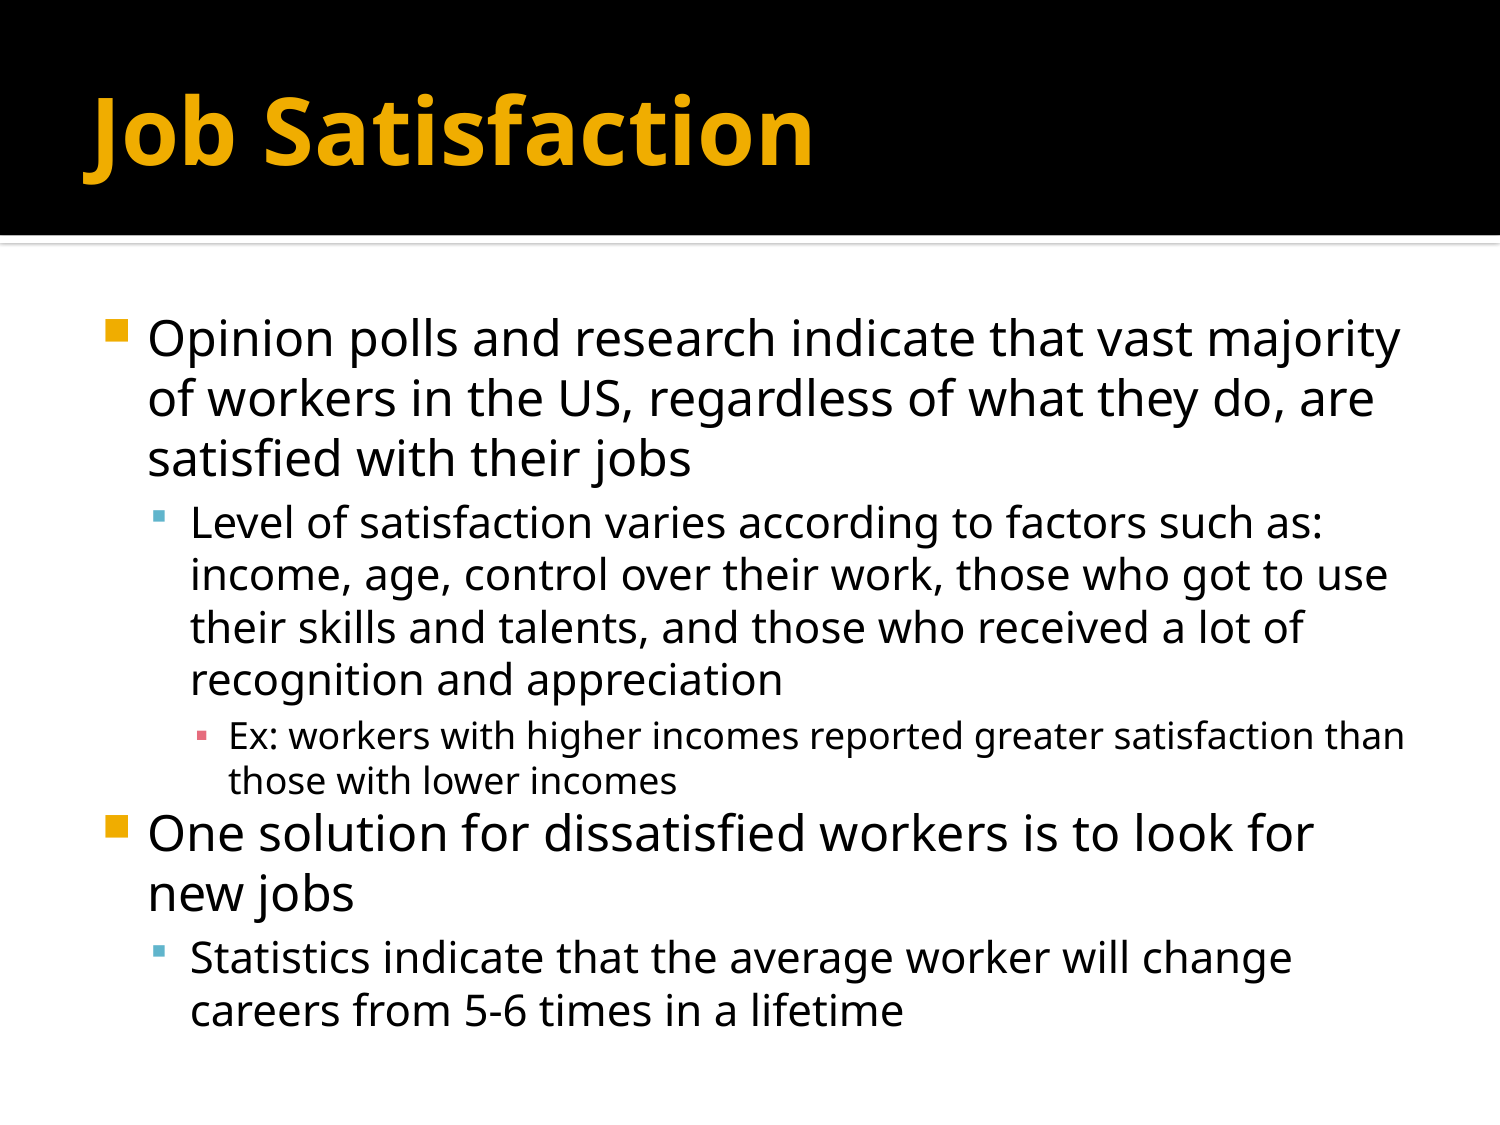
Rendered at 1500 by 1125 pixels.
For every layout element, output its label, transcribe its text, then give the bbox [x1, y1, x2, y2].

title Job Satisfaction [75, 25, 1425, 231]
list Opinion polls and research indicate that vast majority of workers in the US, regardless of what they do, are satisfied with their jobs Level of satisfaction varies according to factors such as: income, age, control over their work, those who got to use their skills and talents, and those who received a lot of recognition and appreciation Ex: workers with higher incomes reported greater satisfaction than those with lower incomes One solution for dissatisfied workers is to look for new jobs Statistics indicate that the average worker will change careers from 5-6 times in a lifetime [75, 291, 1425, 1050]
